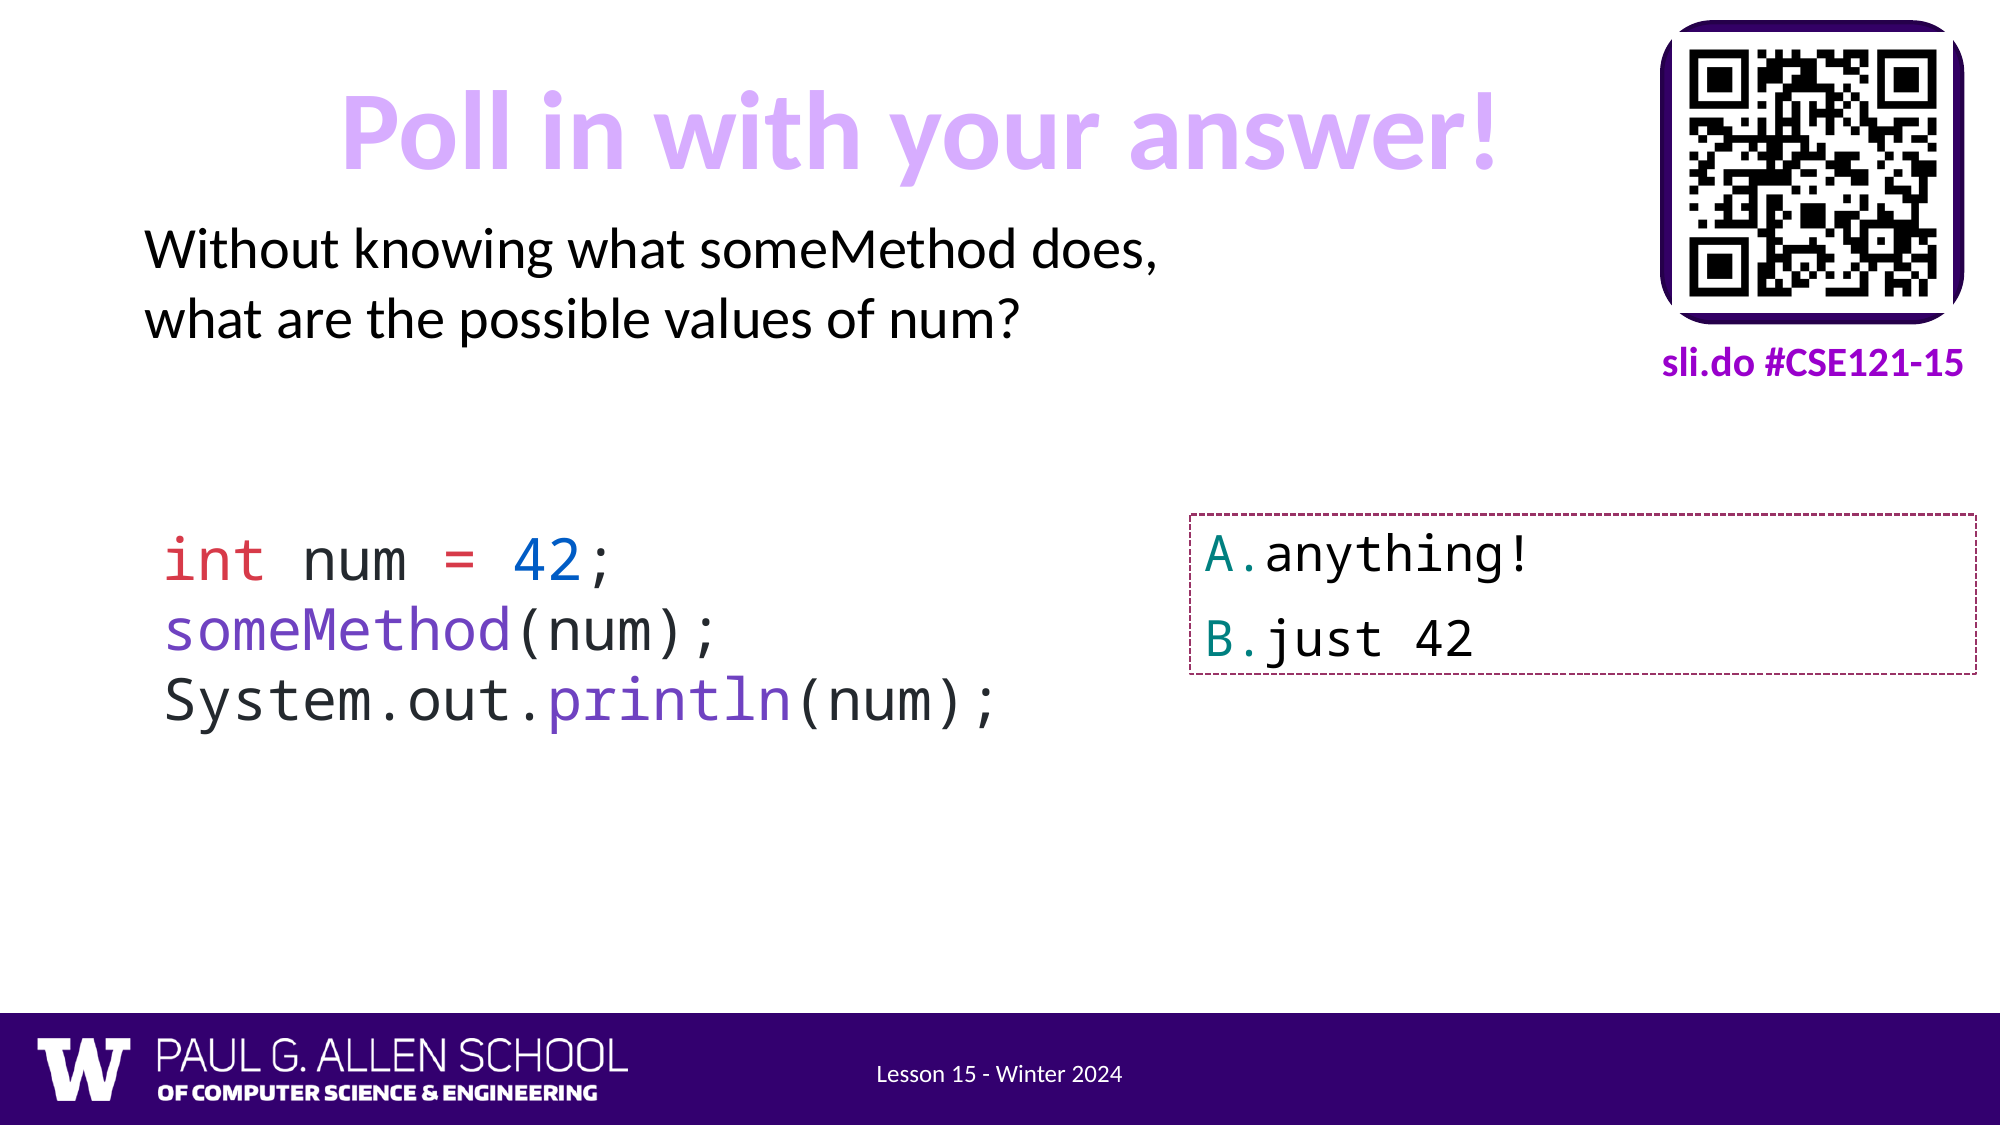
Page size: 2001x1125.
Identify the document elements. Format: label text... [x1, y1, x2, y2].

text_box int num = 42; someMethod(num); System.out.println(num); [147, 514, 1152, 740]
footer Lesson 15 - Winter 2024 [662, 1042, 1338, 1103]
text_box anything! just 42 [1189, 514, 1977, 675]
picture [1672, 32, 1953, 313]
text_box Without knowing what someMethod does, what are the possible values of num? [129, 202, 1261, 358]
picture [0, 1013, 2000, 1125]
